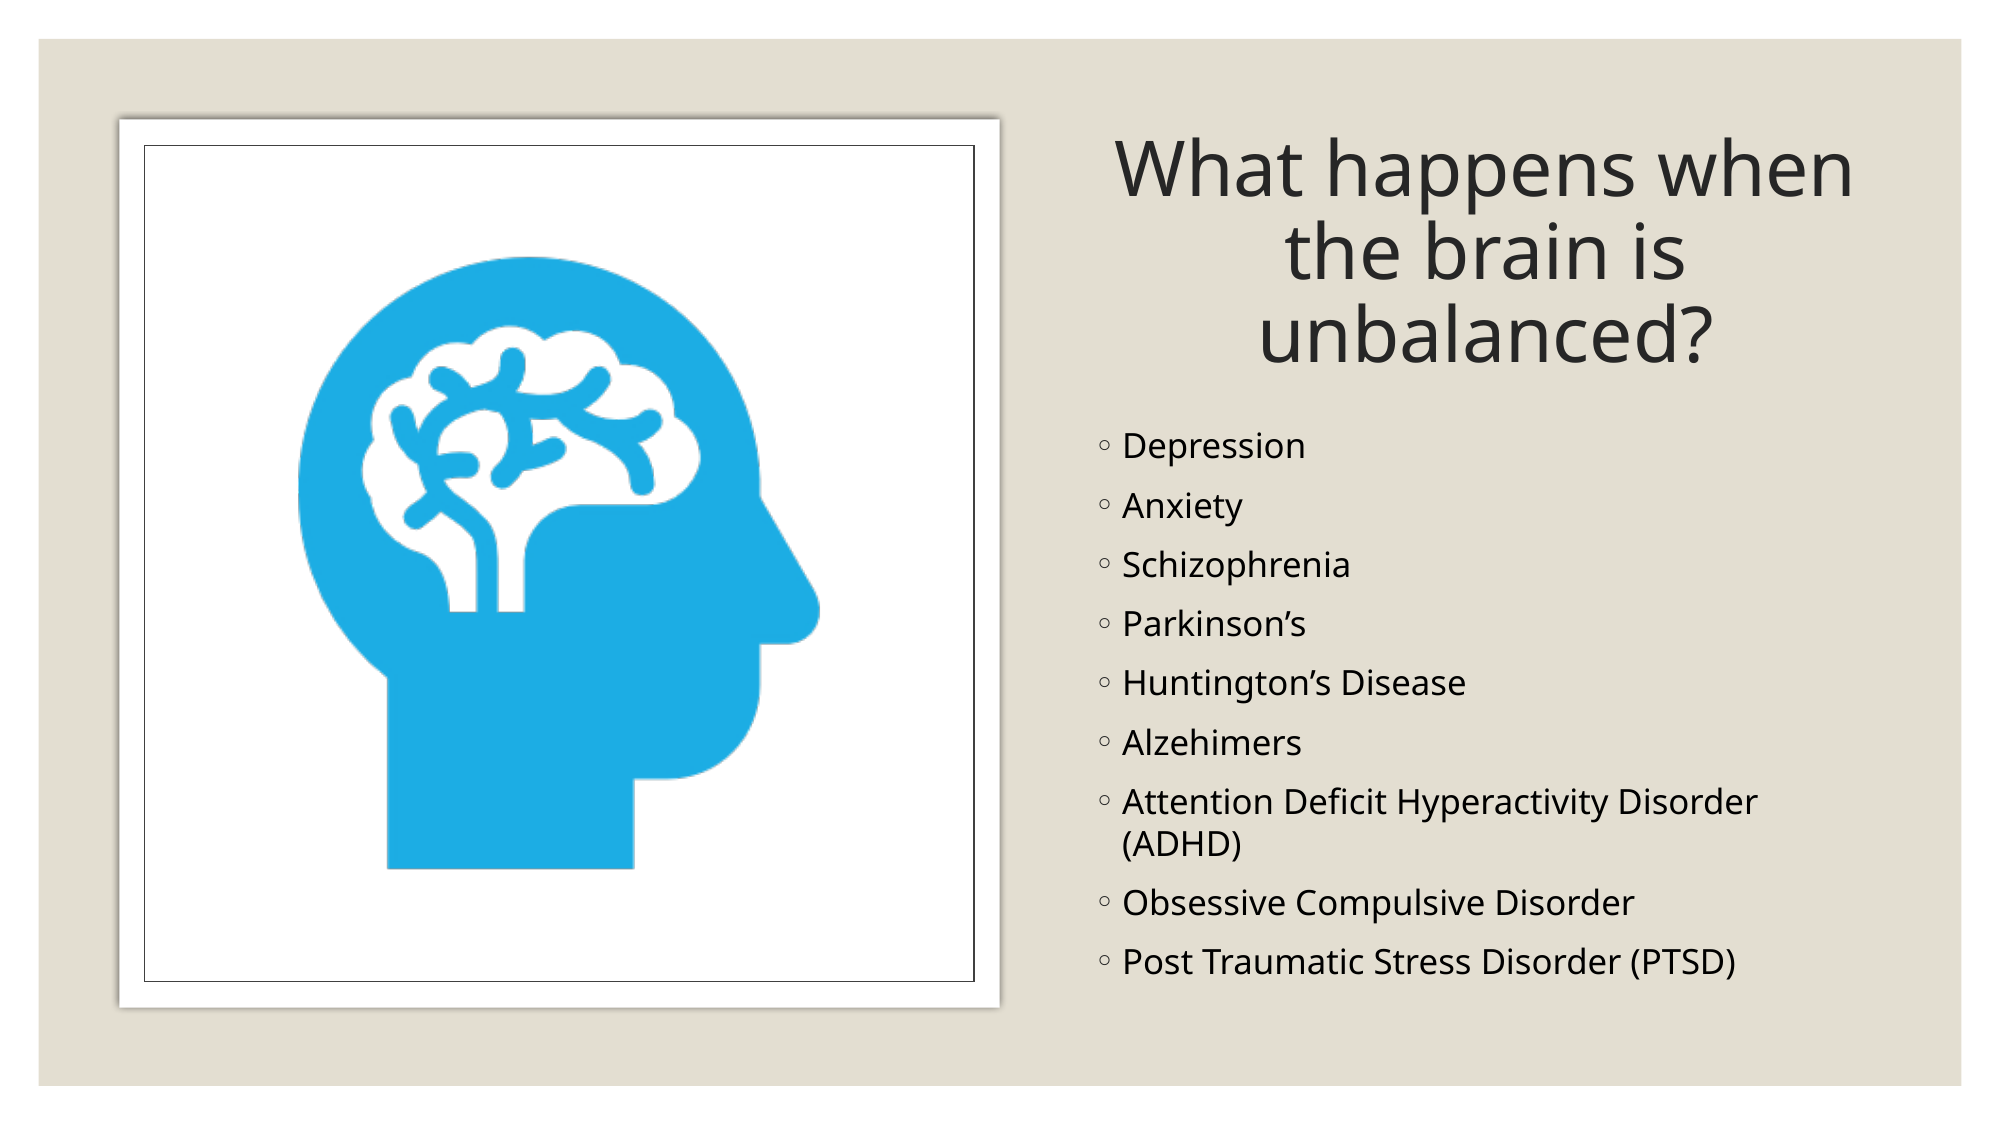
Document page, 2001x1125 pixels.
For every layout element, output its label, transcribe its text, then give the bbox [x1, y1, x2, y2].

title What happens when the brain is unbalanced? [1079, 119, 1893, 390]
text_box [144, 145, 974, 982]
list Depression Anxiety Schizophrenia Parkinson’s Huntington’s Disease Alzehimers Attention Deficit Hyperactivity Disorder (ADHD) Obsessive Compulsive Disorder Post Traumatic Stress Disorder (PTSD) [1079, 416, 1893, 990]
picture [197, 201, 922, 926]
text_box [119, 119, 1000, 1008]
